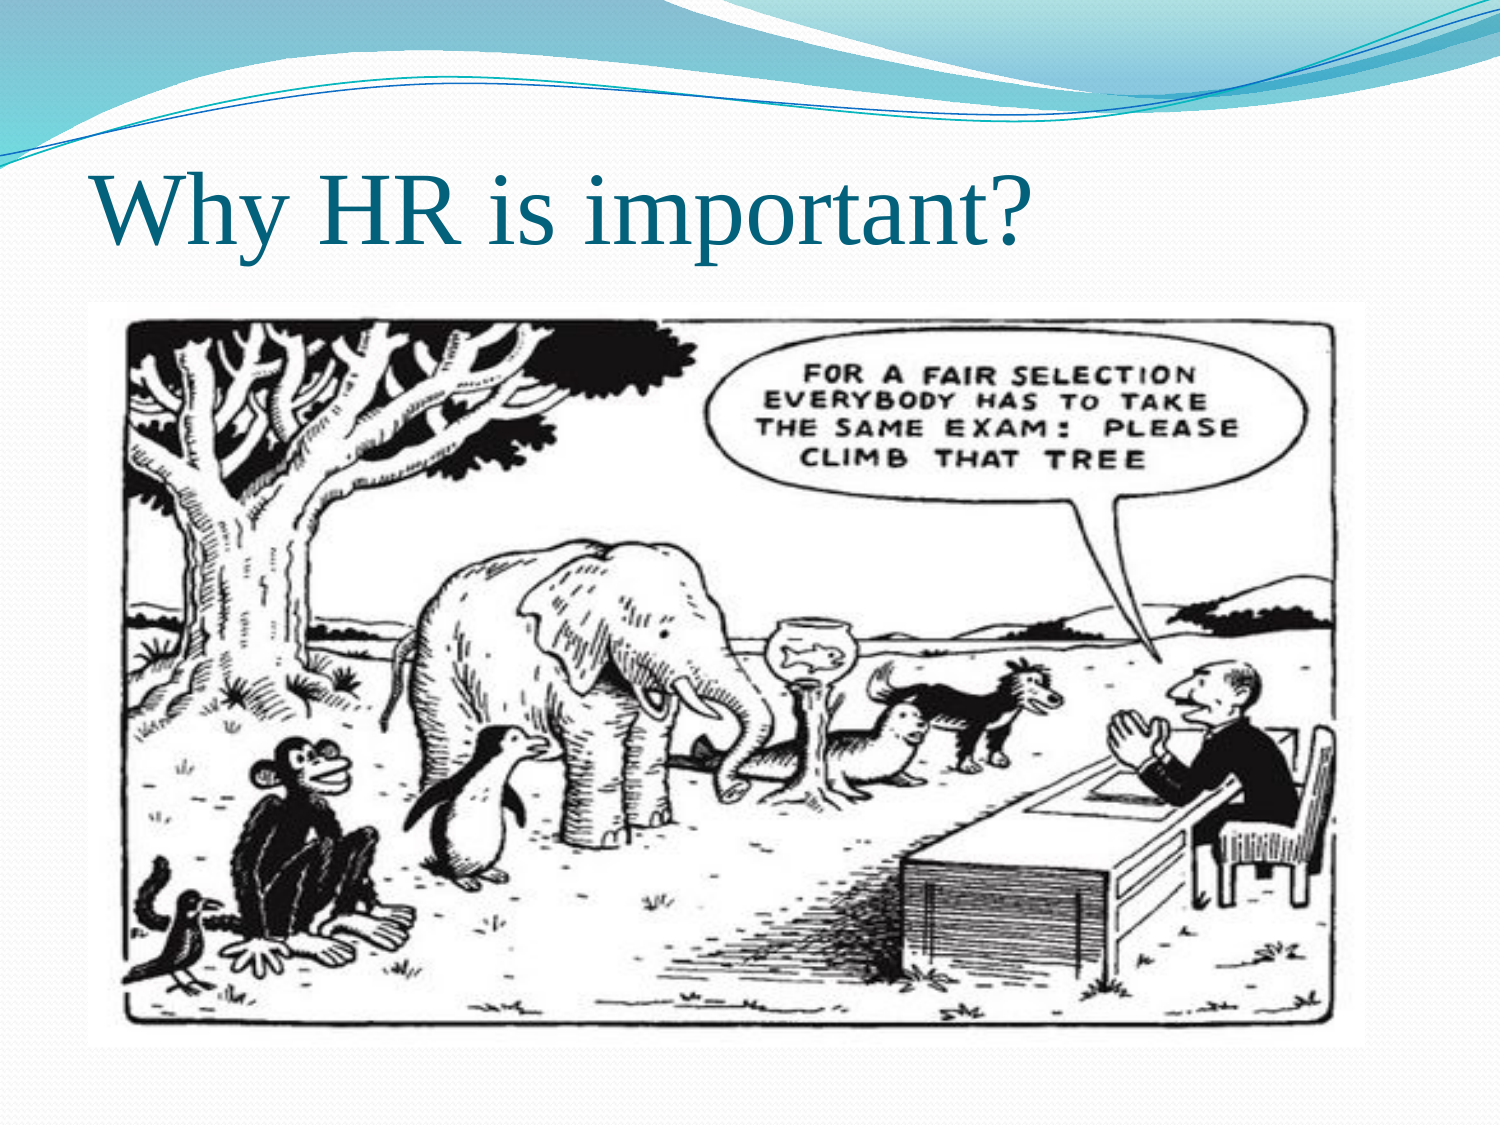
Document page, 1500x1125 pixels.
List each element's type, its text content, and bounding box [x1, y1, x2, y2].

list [88, 302, 1365, 1048]
title Why HR is important? [88, 78, 1439, 266]
